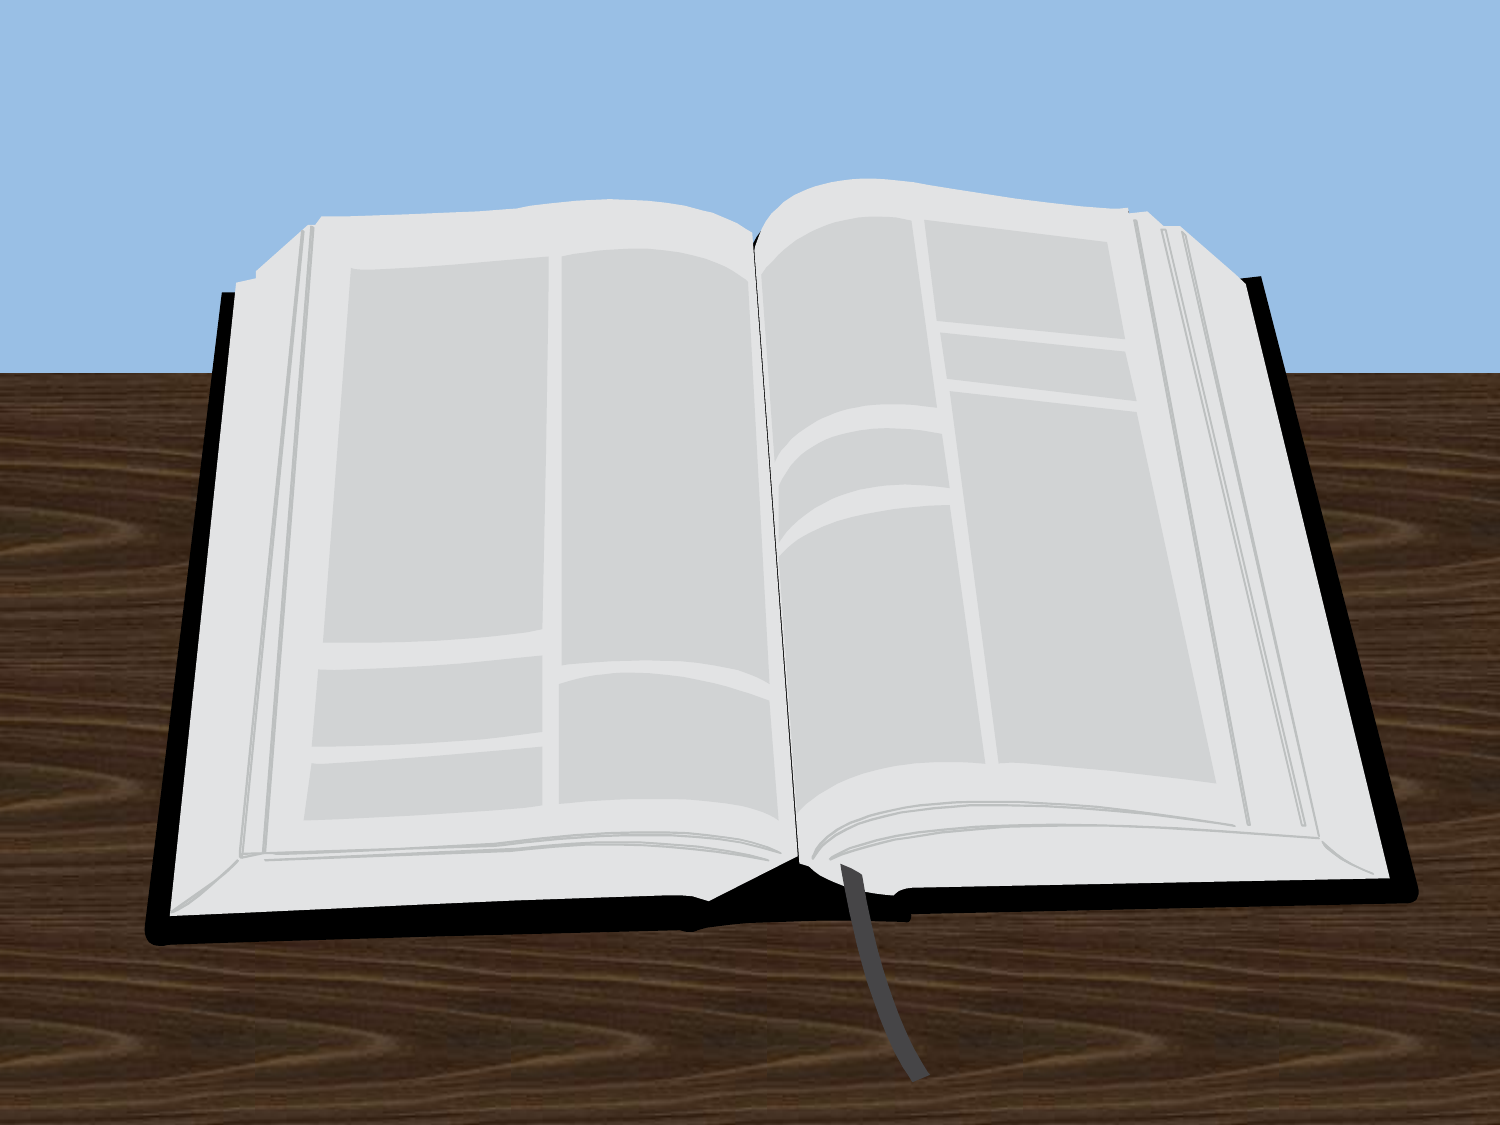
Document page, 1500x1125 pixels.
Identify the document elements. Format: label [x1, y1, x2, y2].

text_box [852, 925, 931, 1083]
text_box [1395, 797, 1419, 904]
text_box [169, 178, 1391, 917]
text_box [144, 776, 728, 946]
text_box [170, 219, 1374, 913]
text_box [0, 0, 1500, 373]
text_box [0, 373, 1500, 1125]
